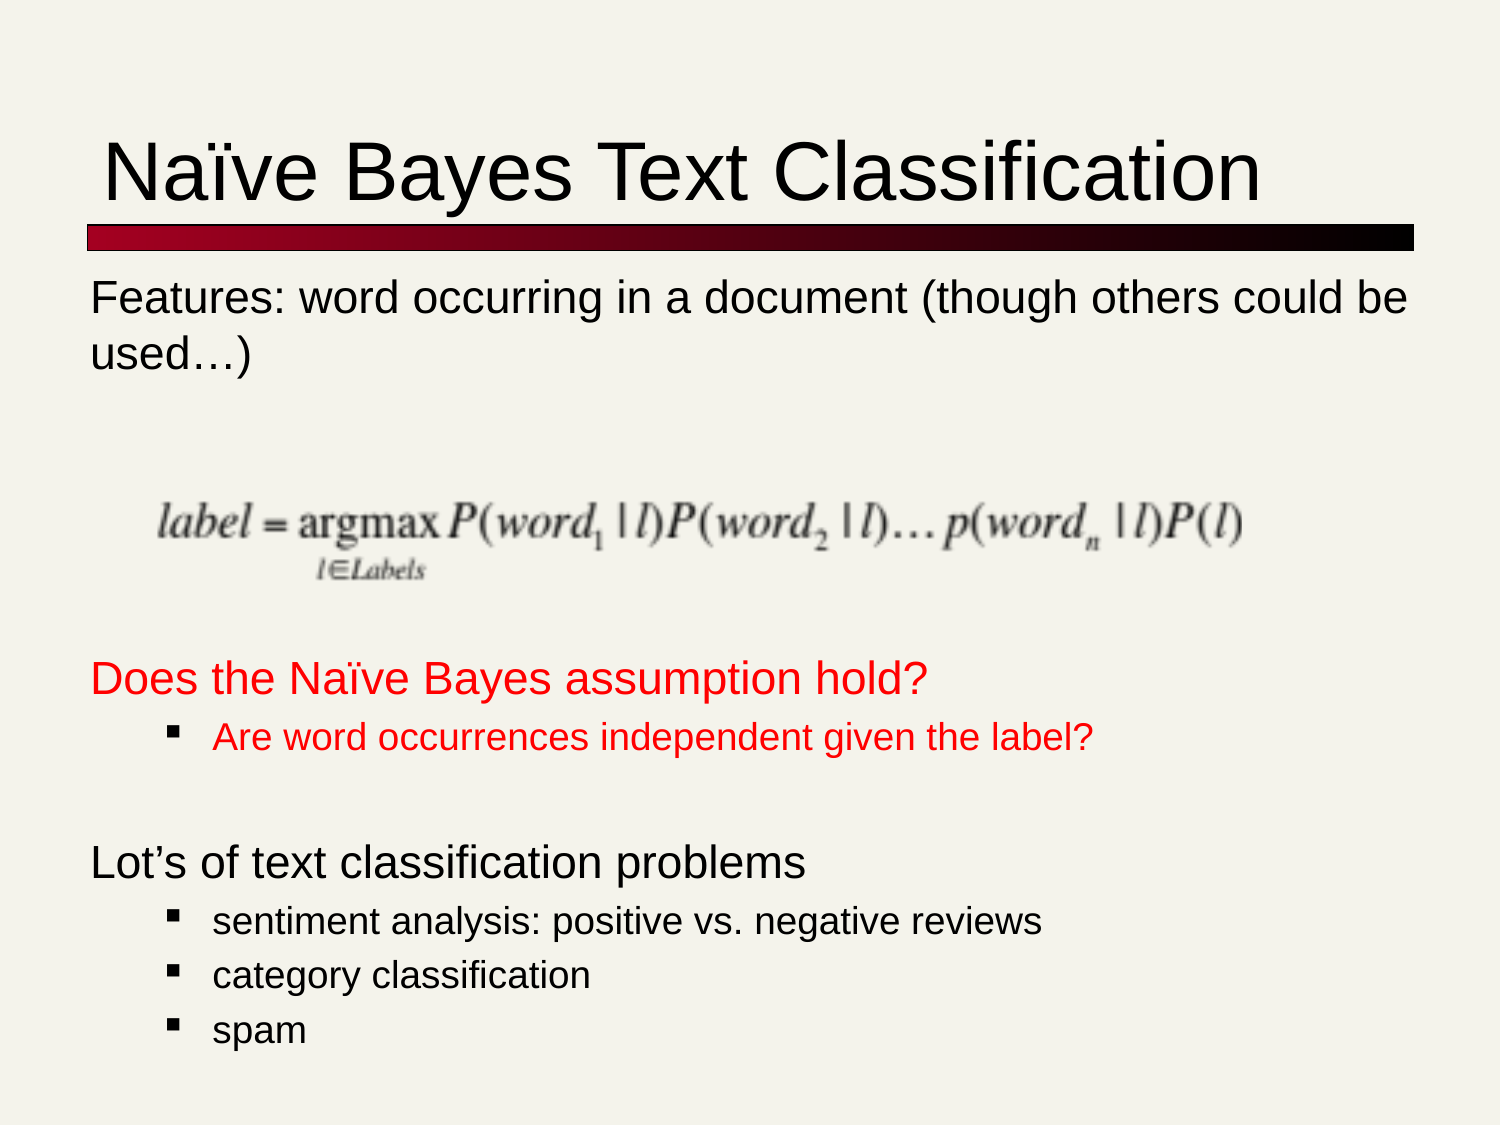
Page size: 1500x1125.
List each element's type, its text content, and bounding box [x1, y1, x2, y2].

title Naïve Bayes Text Classification [87, 62, 1413, 226]
list Features: word occurring in a document (though others could be used…) Does the Naïve Bayes assumption hold? Are word occurrences independent given the label? Lot’s of text classification problems sentiment analysis: positive vs. negative reviews category classification spam [74, 259, 1426, 1065]
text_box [149, 497, 1243, 581]
